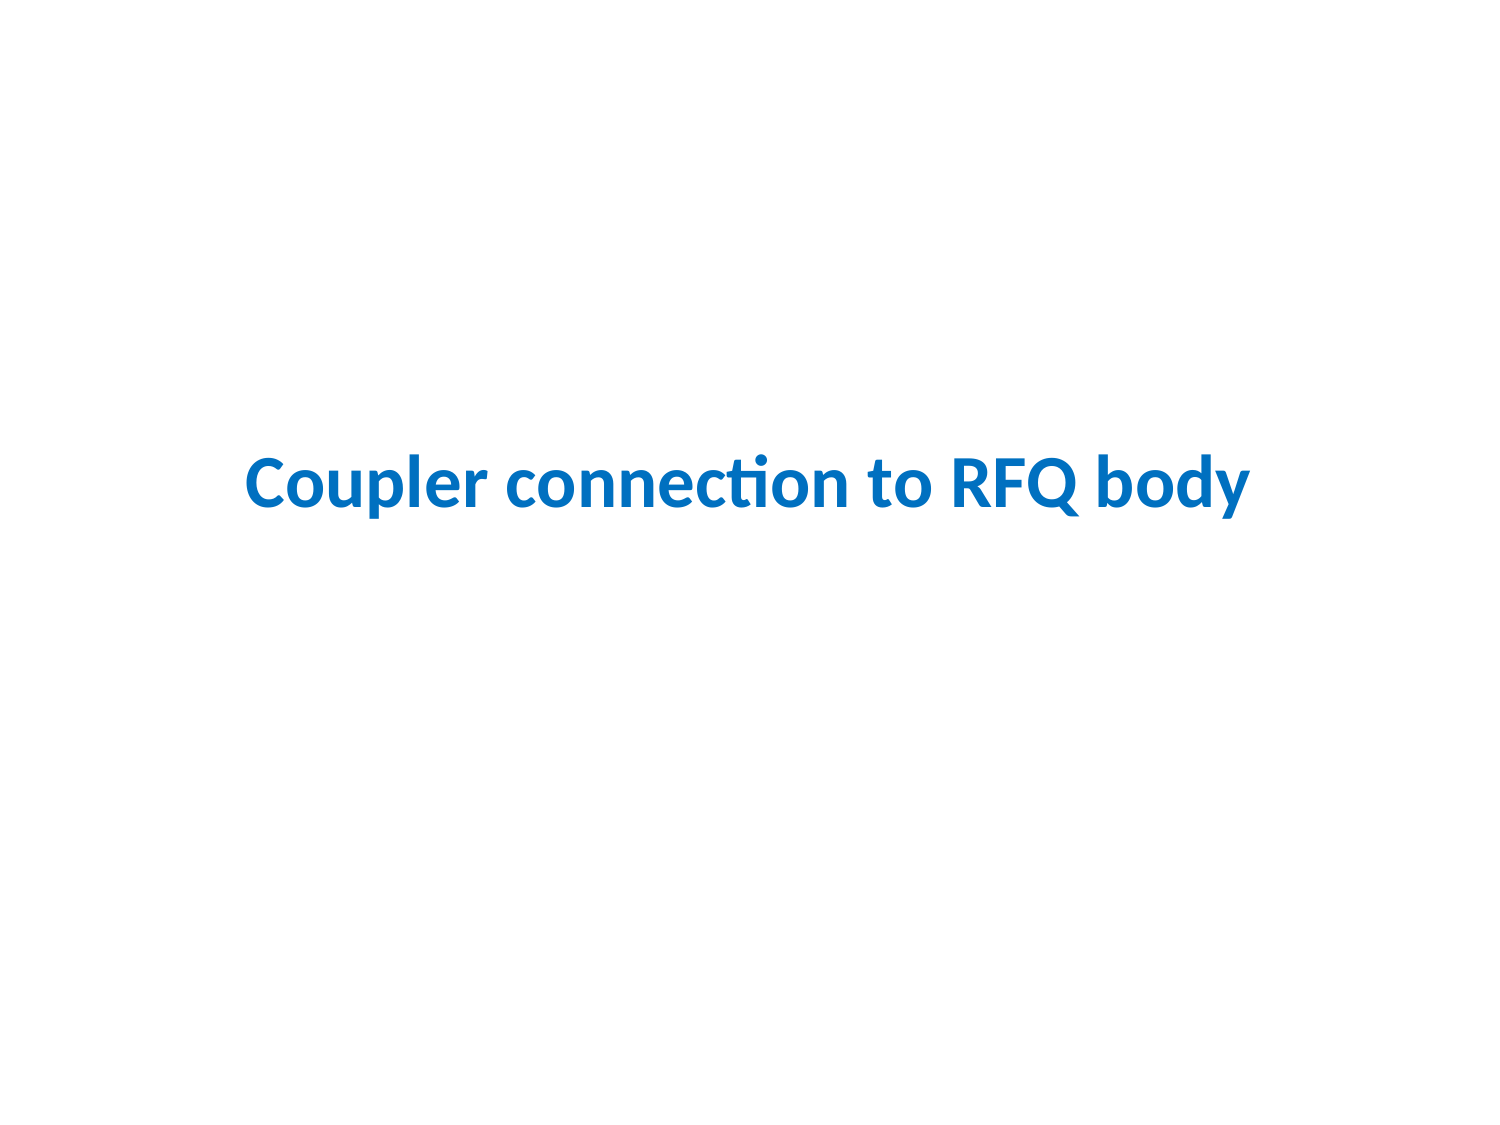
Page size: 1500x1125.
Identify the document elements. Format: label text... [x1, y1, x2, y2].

text_box Coupler connection to RFQ body [230, 424, 1267, 530]
